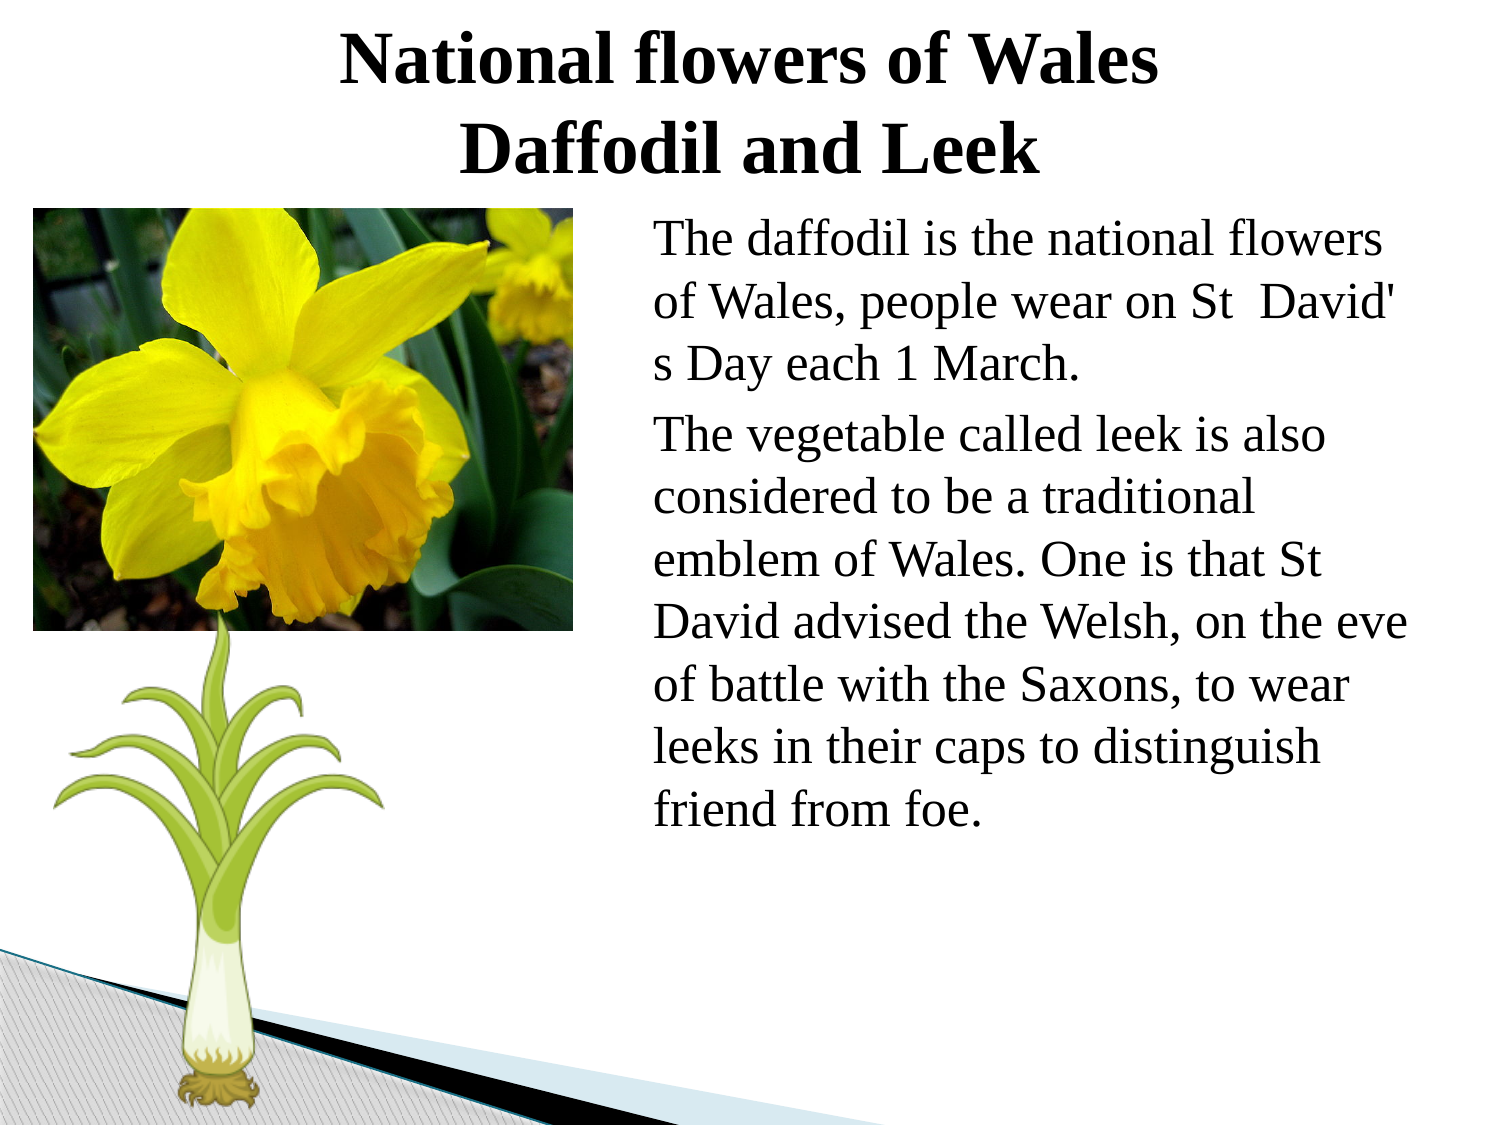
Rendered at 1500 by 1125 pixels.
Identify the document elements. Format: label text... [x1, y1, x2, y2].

list The daffodil is the national flowers of Wales, people wear on St David' s Day each 1 March. The vegetable called leek is also considered to be a traditional emblem of Wales. One is that St David advised the Welsh, on the eve of battle with the Saxons, to wear leeks in their caps to distinguish friend from foe. [620, 196, 1429, 1083]
picture [33, 208, 573, 1110]
title National flowers of Wales Daffodil and Leek [75, 0, 1425, 197]
